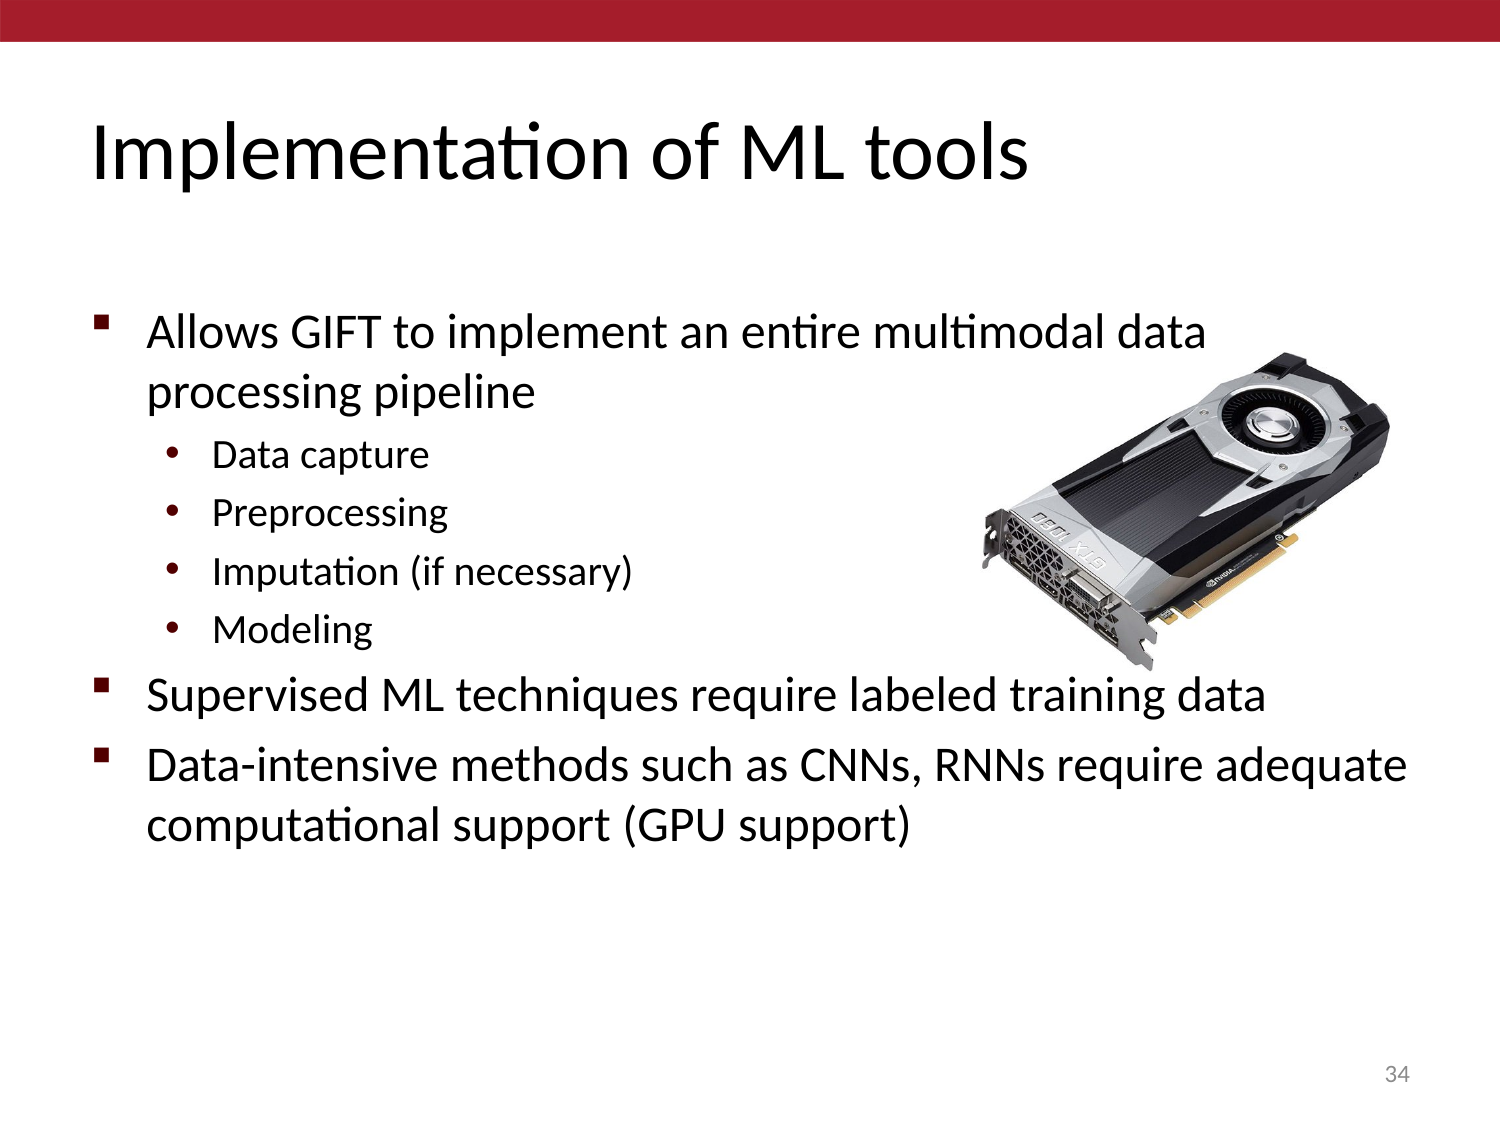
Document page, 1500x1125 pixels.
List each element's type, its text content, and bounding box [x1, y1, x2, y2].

picture [0, 0, 1500, 1125]
title Implementation of ML tools [75, 60, 1425, 249]
slide_number 34 [1074, 1042, 1425, 1103]
list Allows GIFT to implement an entire multimodal data processing pipeline Data capture Preprocessing Imputation (if necessary) Modeling Supervised ML techniques require labeled training data Data-intensive methods such as CNNs, RNNs require adequate computational support (GPU support) [75, 290, 1425, 1005]
